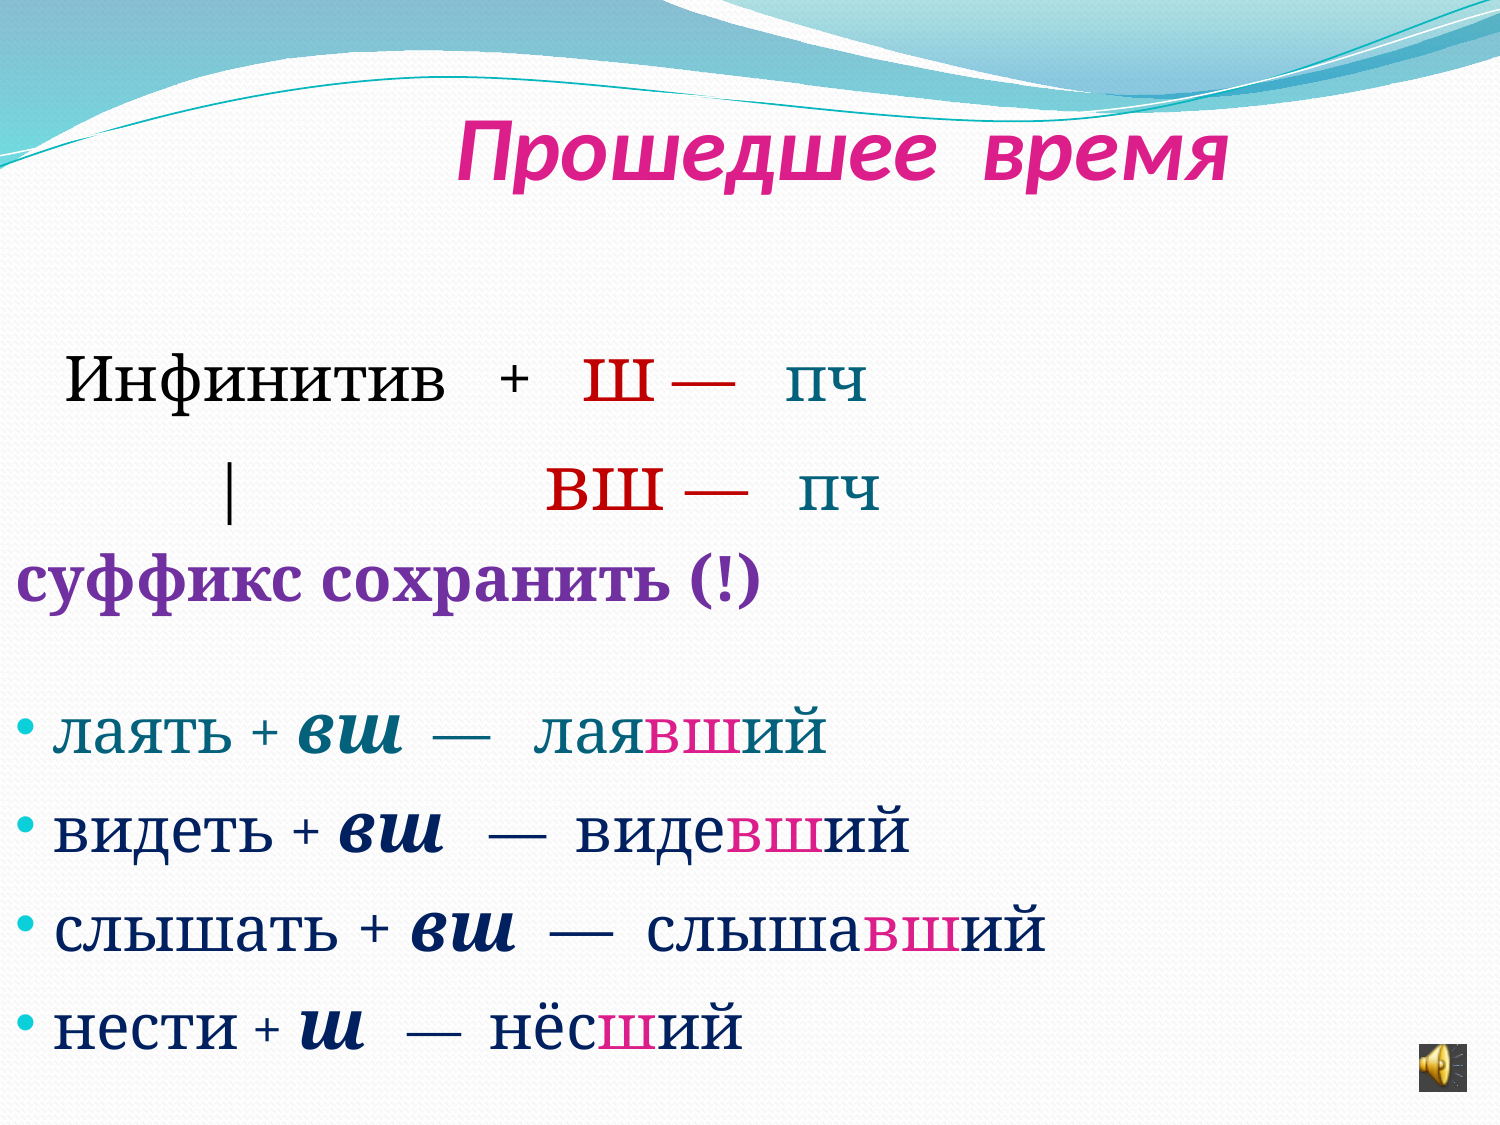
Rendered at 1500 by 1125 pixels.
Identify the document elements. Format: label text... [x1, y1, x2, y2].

title Прошедшее время [105, 58, 1456, 200]
list Инфинитив + ш — пч | вш — пч суффикс сохранить (!) лаять + вш — лаявший видеть + вш — видевший слышать + вш — слышавший нести + ш — нёсший [0, 316, 1379, 1078]
picture [1417, 1042, 1469, 1094]
